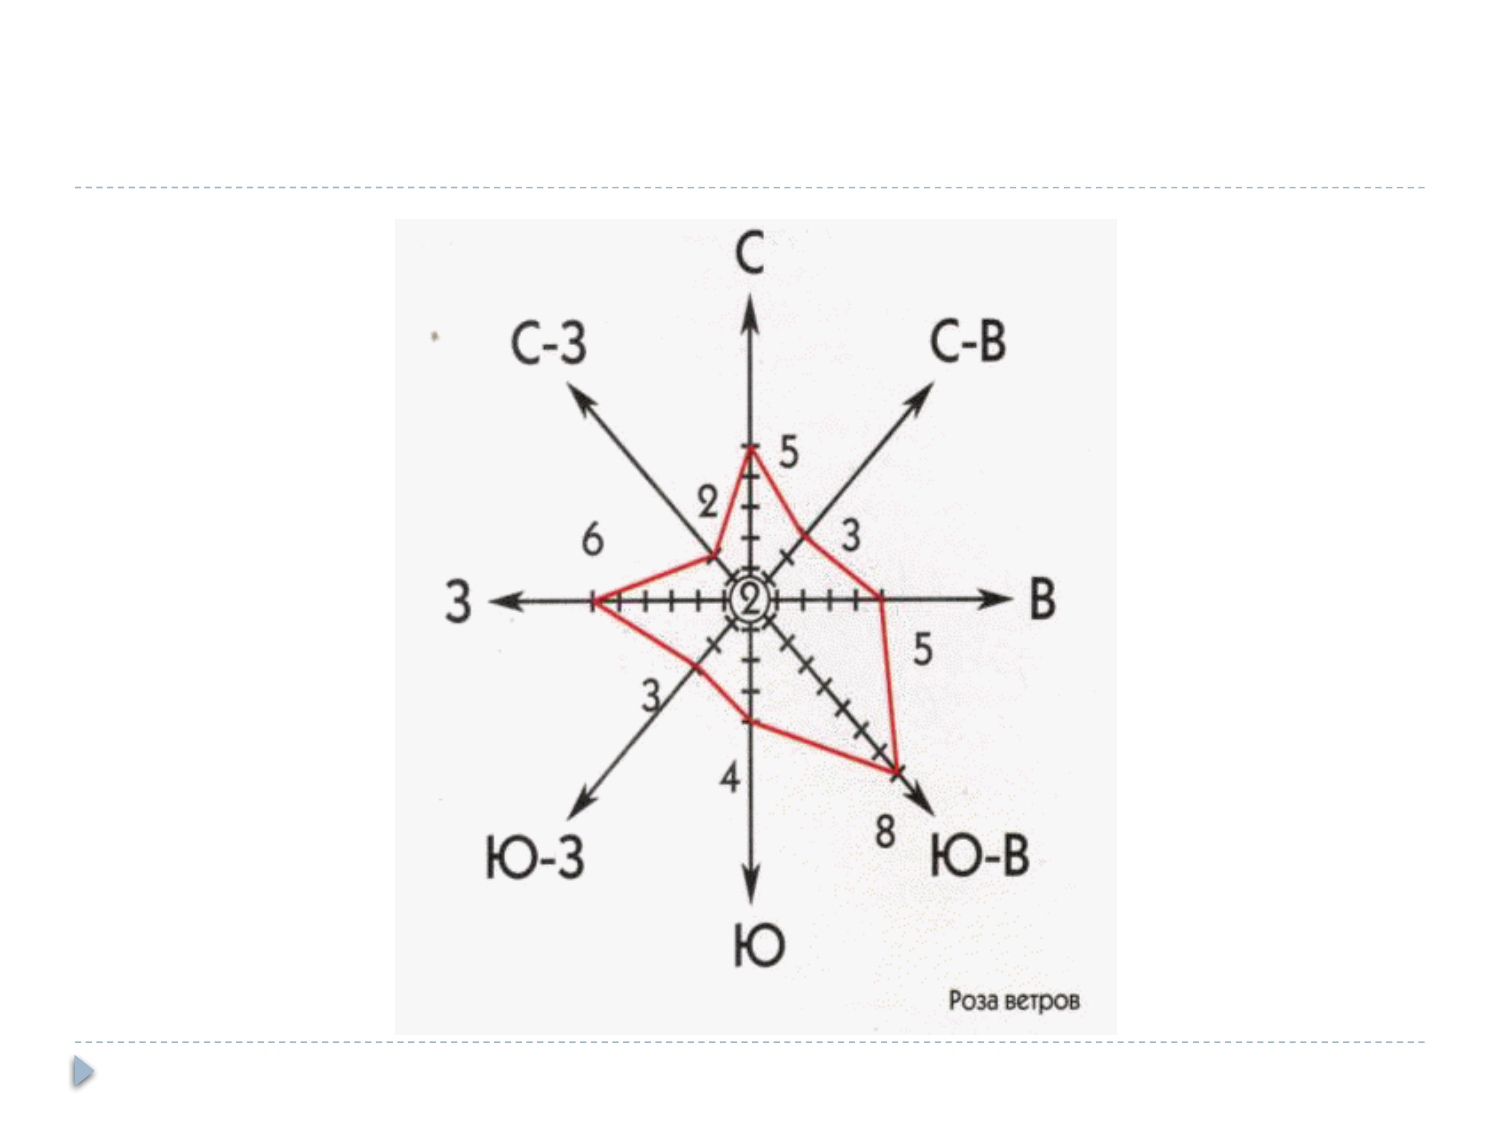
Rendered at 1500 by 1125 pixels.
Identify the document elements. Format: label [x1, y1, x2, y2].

picture [395, 219, 1117, 1035]
